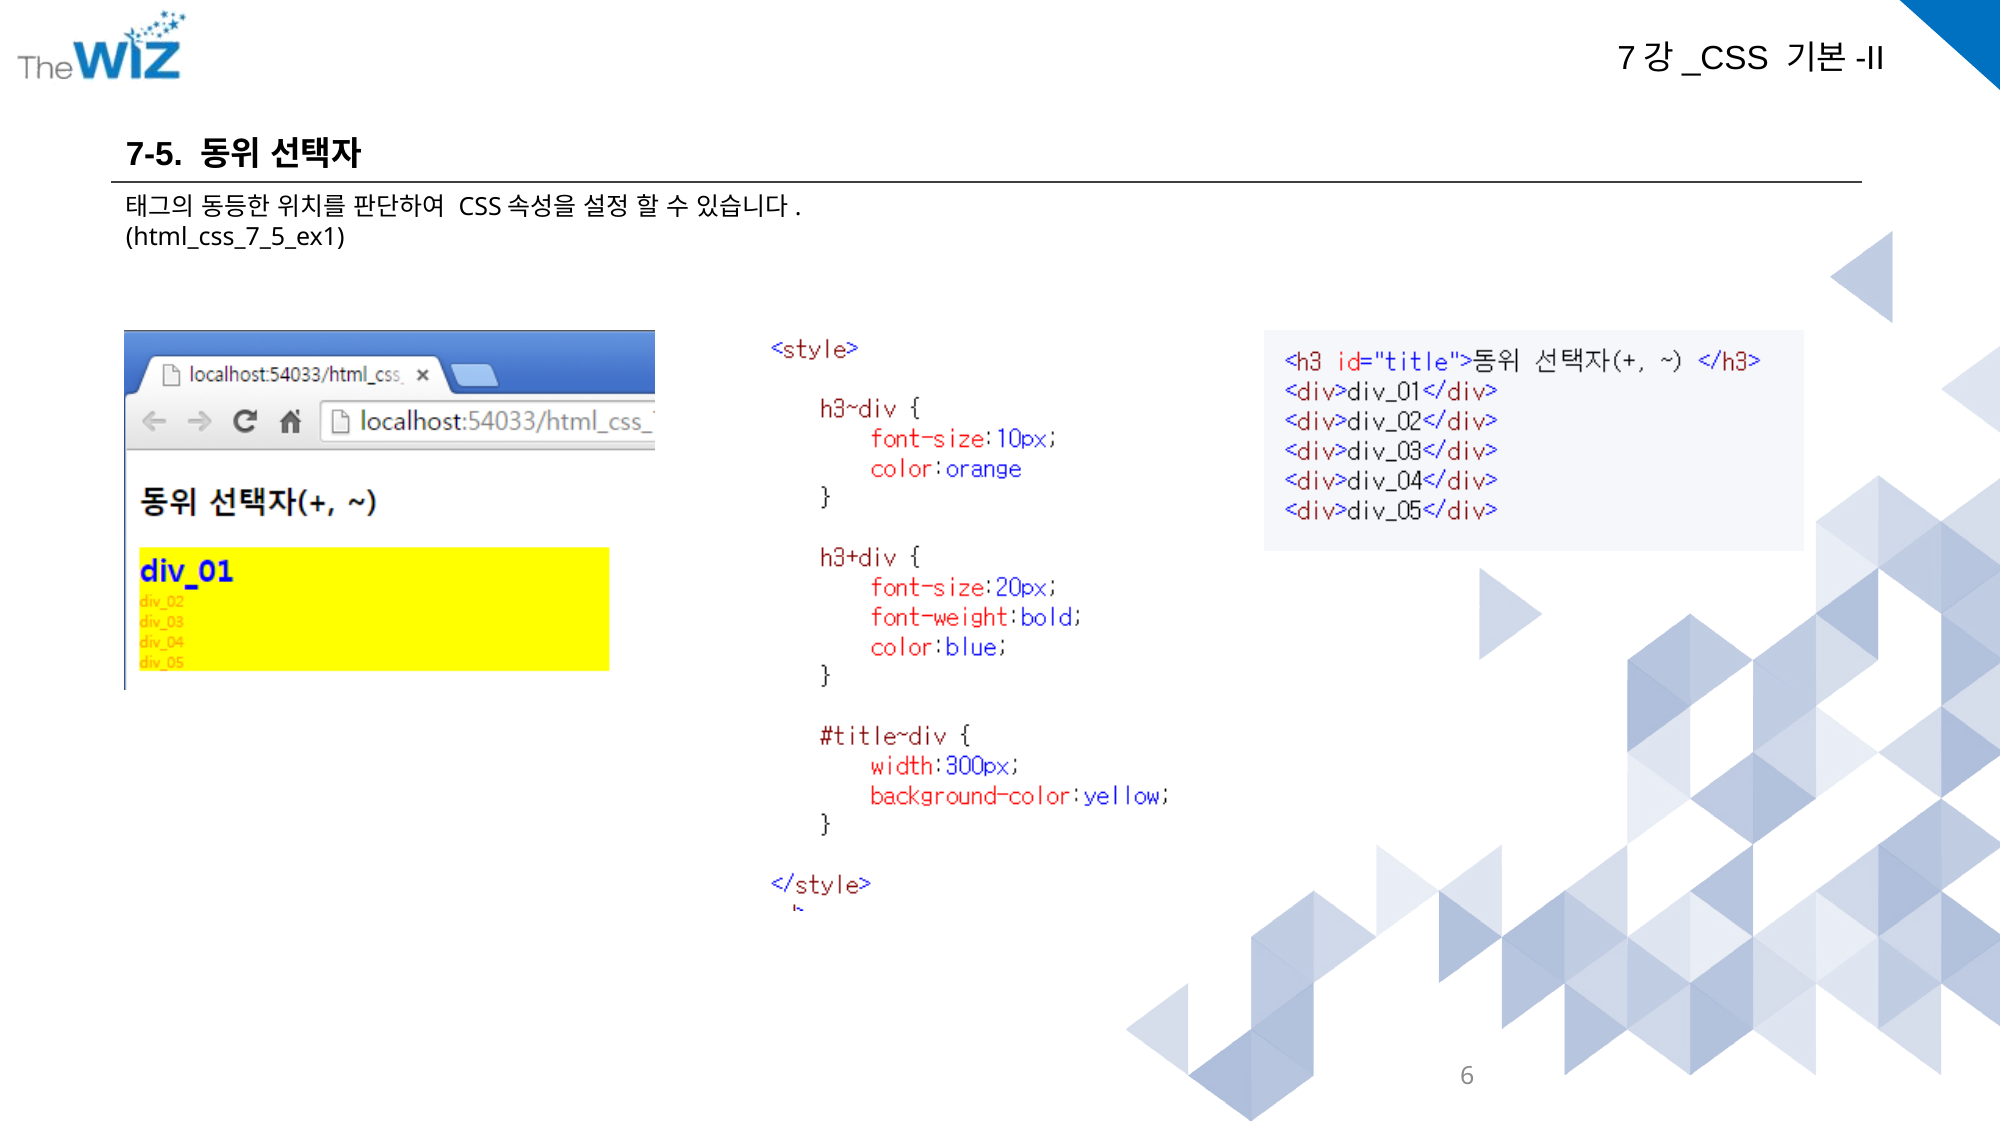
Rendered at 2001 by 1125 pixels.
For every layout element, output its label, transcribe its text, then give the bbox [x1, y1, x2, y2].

picture [0, 0, 215, 90]
picture [761, 330, 1212, 911]
picture [124, 330, 655, 691]
slide_number 6 [1039, 1046, 1490, 1107]
picture [1264, 330, 1804, 552]
text_box 태그의 동등한 위치를 판단하여 CSS속성을 설정 할 수 있습니다. (html_css_7_5_ex1) [111, 183, 1863, 258]
text_box 7-5. 동위 선택자 [111, 124, 1863, 180]
